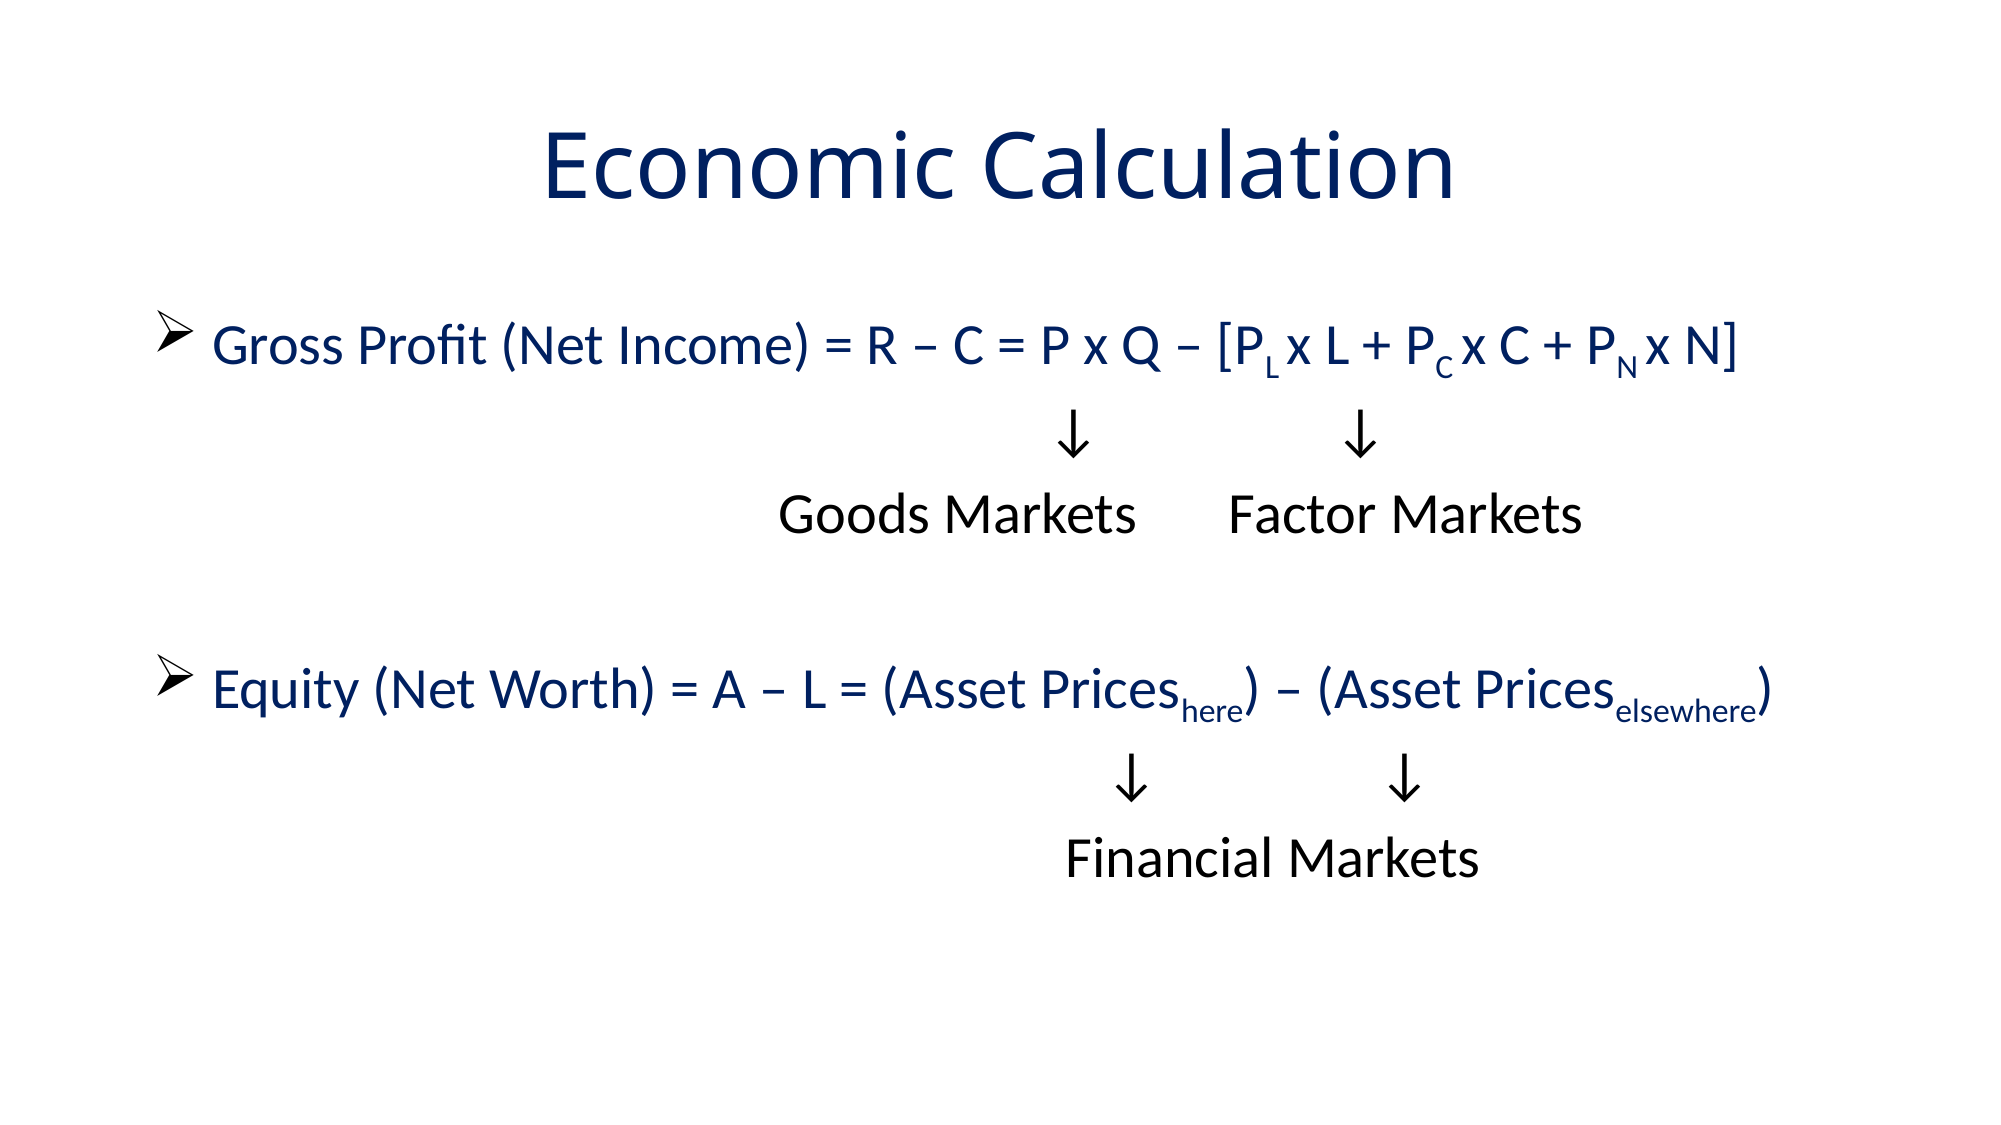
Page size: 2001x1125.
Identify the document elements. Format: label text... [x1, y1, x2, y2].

title Economic Calculation [137, 59, 1863, 278]
list Gross Profit (Net Income) = R – C = P x Q – [PL x L + PC x C + PN x N] ↓ ↓ Goods Markets Factor Markets Equity (Net Worth) = A – L = (Asset Priceshere) – (Asset Priceselsewhere) ↓ ↓ Financial Markets [137, 299, 1863, 1014]
